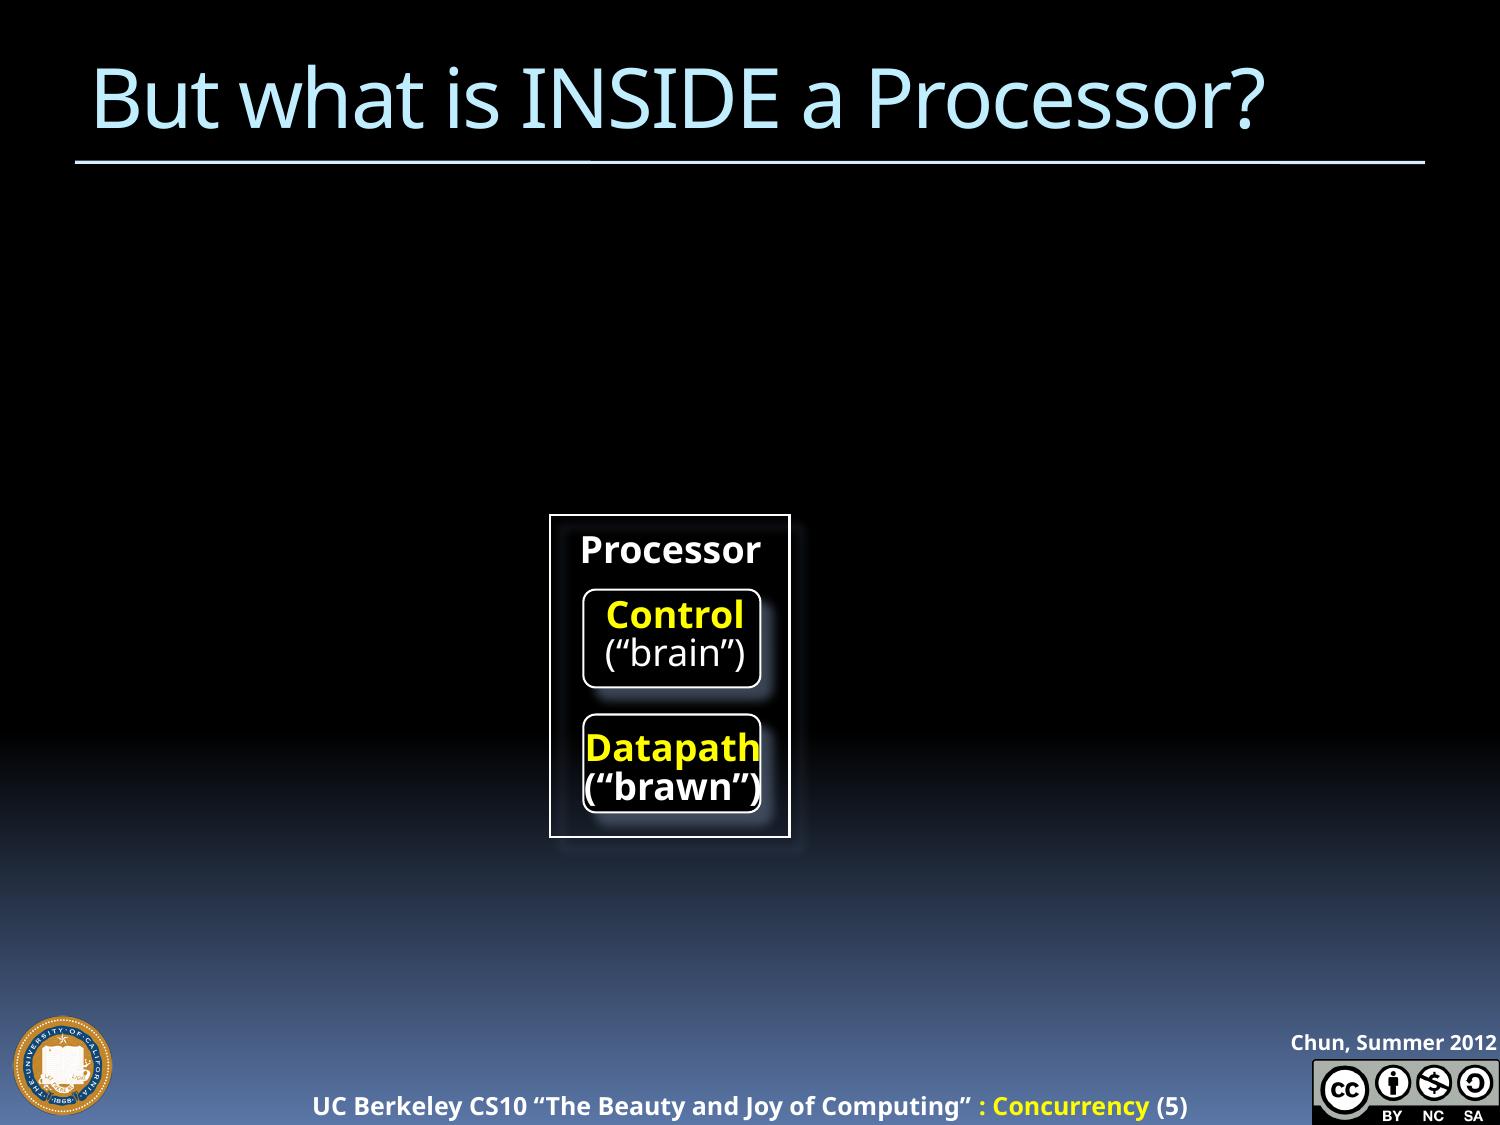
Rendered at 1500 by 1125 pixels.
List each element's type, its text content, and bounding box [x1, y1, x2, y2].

picture [1312, 1059, 1500, 1125]
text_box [549, 514, 790, 838]
title But what is INSIDE a Processor? [75, 37, 1425, 163]
picture [12, 1015, 113, 1116]
